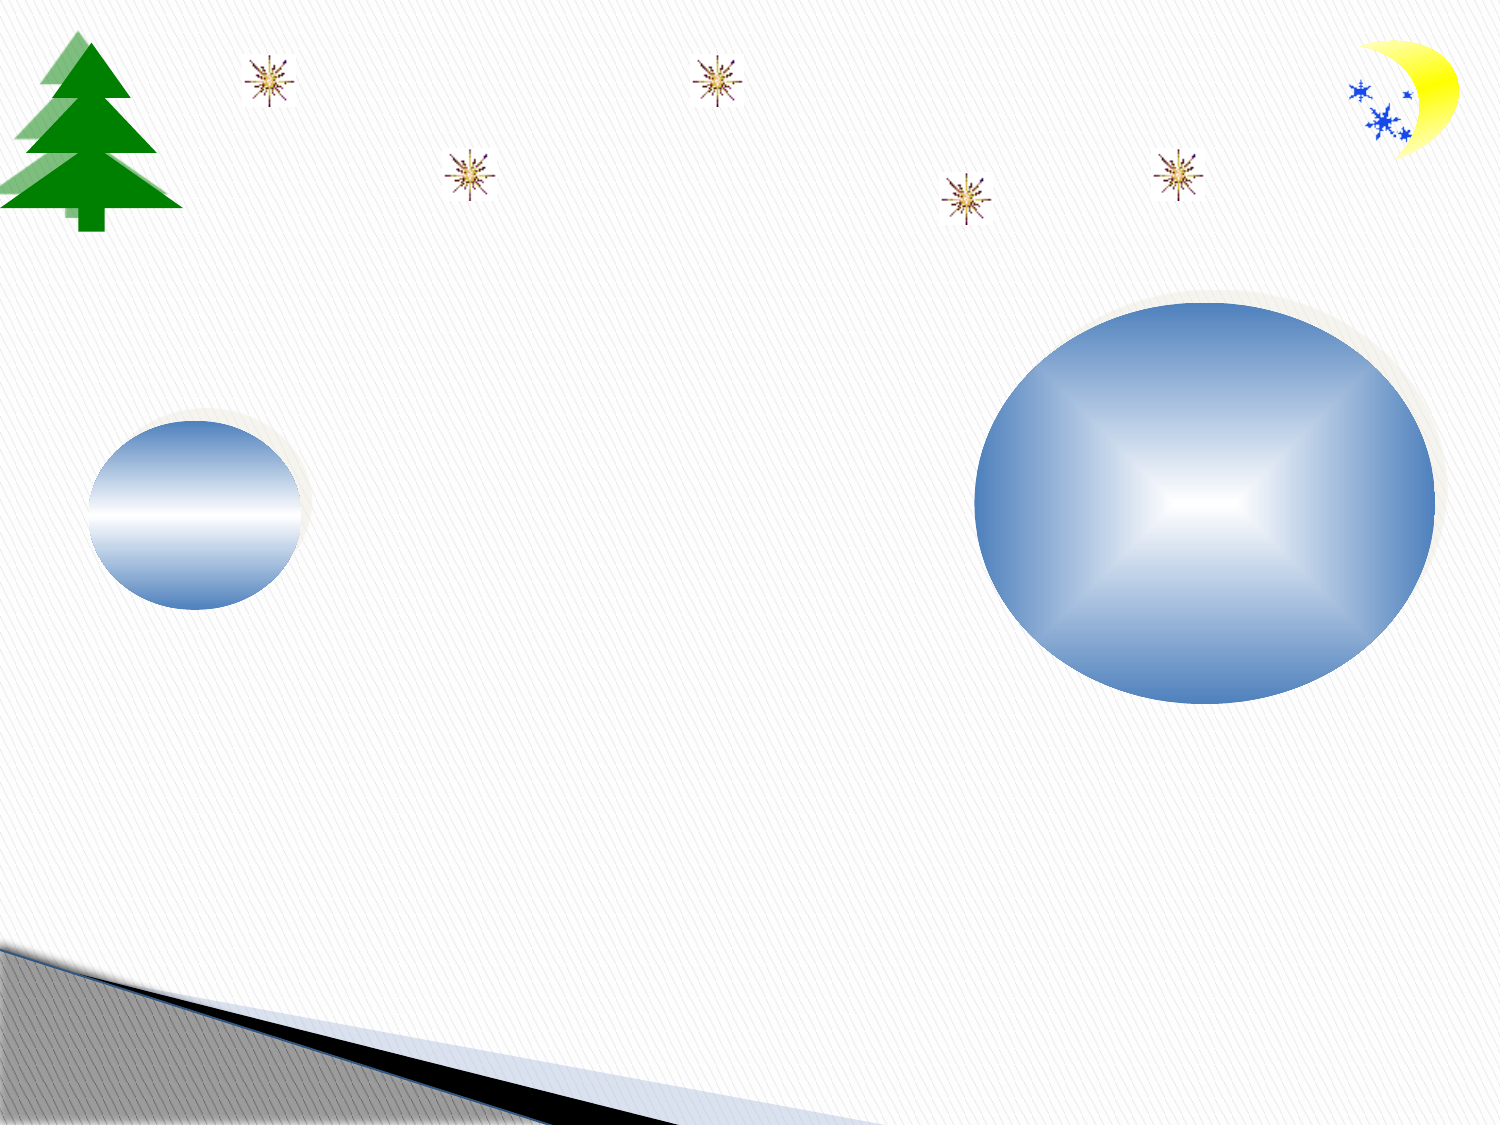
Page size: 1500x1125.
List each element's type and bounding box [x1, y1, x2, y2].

picture [241, 54, 296, 107]
text_box [0, 42, 184, 232]
picture [938, 172, 993, 225]
picture [690, 54, 745, 107]
picture [1151, 148, 1205, 201]
picture [442, 148, 497, 201]
text_box [1360, 40, 1451, 65]
text_box [88, 420, 302, 610]
text_box [974, 302, 1436, 705]
picture [1340, 77, 1458, 196]
